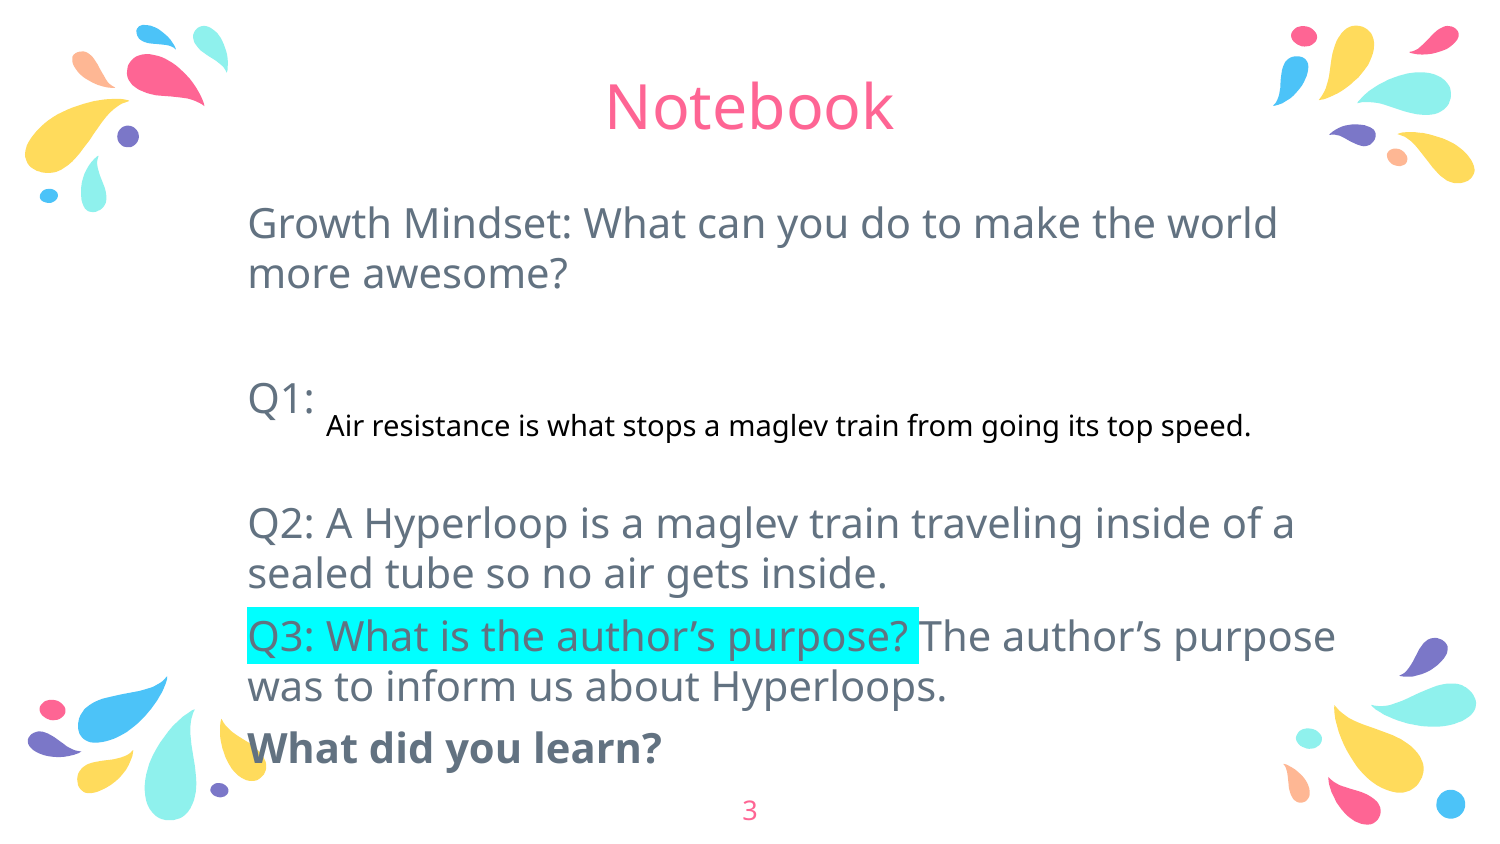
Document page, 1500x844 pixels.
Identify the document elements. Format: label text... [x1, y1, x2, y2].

list Growth Mindset: What can you do to make the world more awesome? Q1: Q2: A Hyperloop is a maglev train traveling inside of a sealed tube so no air gets inside. Q3: What is the author’s purpose? The author’s purpose was to inform us about Hyperloops. What did you learn? [247, 196, 1352, 808]
text_box Air resistance is what stops a maglev train from going its top speed. [311, 392, 1374, 509]
slide_number ‹#› [705, 779, 795, 844]
title Notebook [247, 33, 1253, 175]
